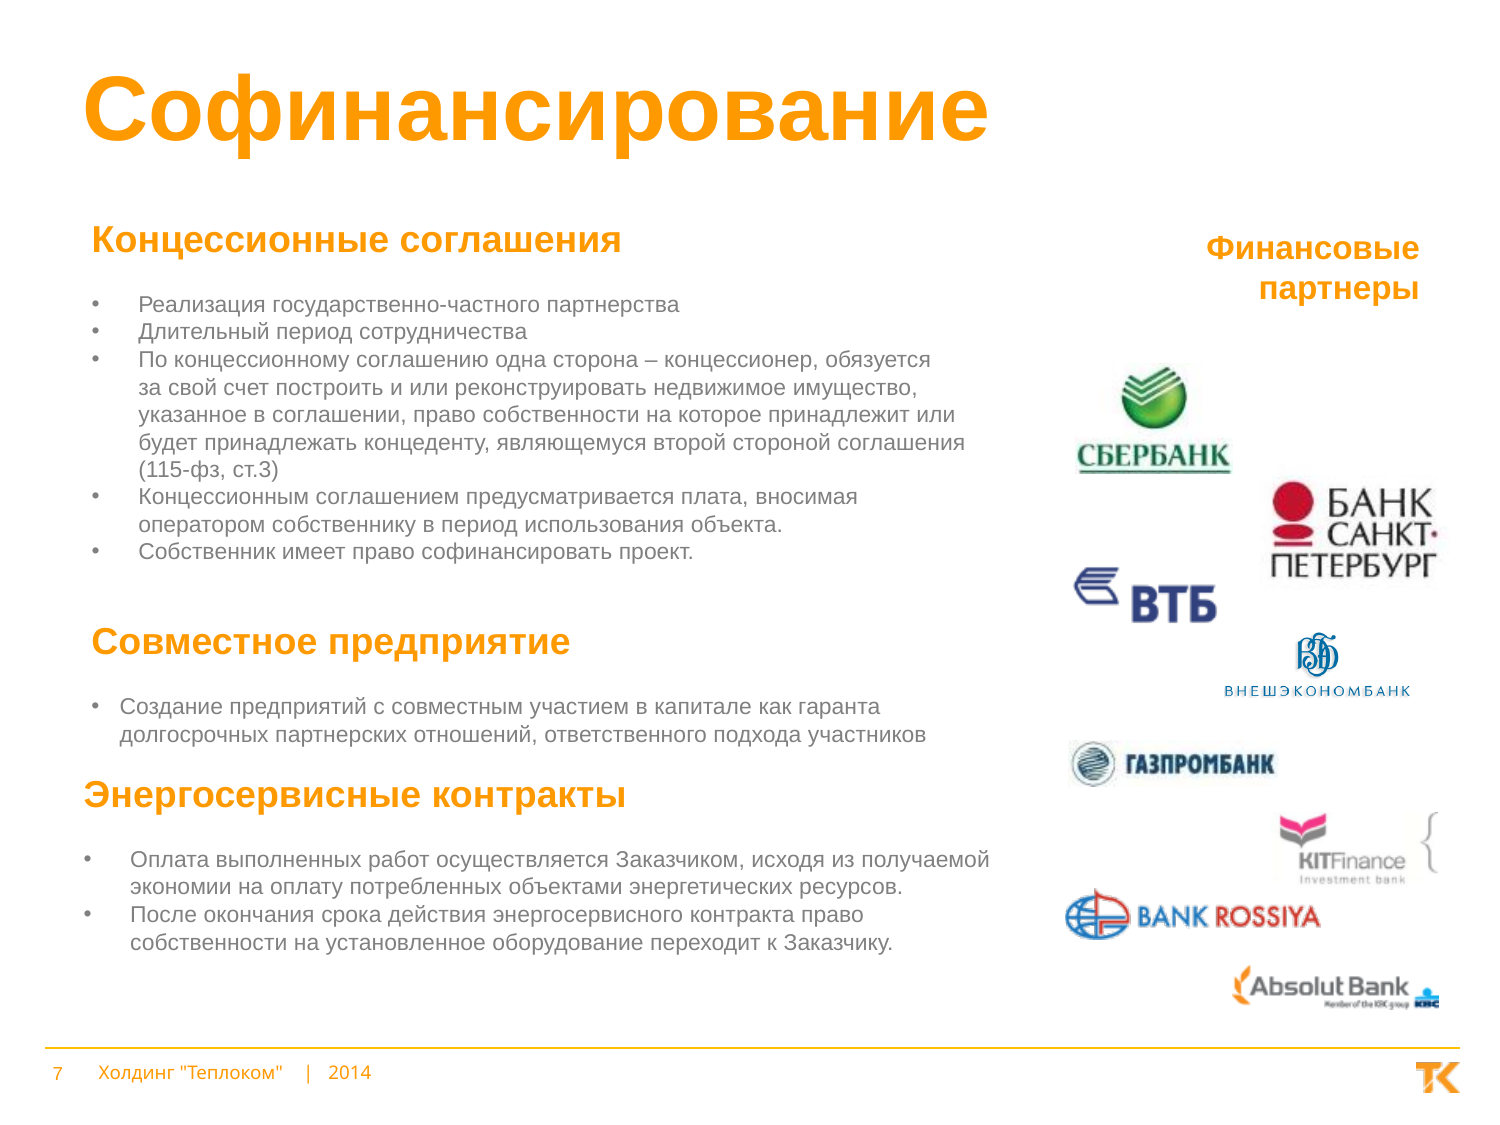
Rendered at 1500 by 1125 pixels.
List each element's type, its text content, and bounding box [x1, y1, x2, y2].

picture [1064, 555, 1410, 698]
picture [1075, 362, 1233, 474]
picture [1232, 963, 1440, 1010]
text_box Финансовые партнеры [1121, 218, 1436, 314]
picture [1068, 740, 1279, 787]
picture [1416, 1061, 1460, 1093]
picture [1065, 811, 1438, 941]
text_box Энергосервисные контракты Оплата выполненных работ осуществляется Заказчиком, исходя из получаемой экономии на оплату потребленных объектами энергетических ресурсов. После окончания срока действия энергосервисного контракта право собственности на установленное оборудование переходит к Заказчику. [68, 762, 1032, 962]
title Софинансирование [69, 42, 1500, 152]
text_box Концессионные соглашения Реализация государственно-частного партнерства Длительный период сотрудничества По концессионному соглашению одна сторона – концессионер, обязуется за свой счет построить и или реконструировать недвижимое имущество, указанное в соглашении, право собственности на которое принадлежит или будет принадлежать концеденту, являющемуся второй стороной соглашения (115-фз, ст.3) Концессионным соглашением предусматривается плата, вносимая оператором собственнику в период использования объекта. Собственник имеет право софинансировать проект. [76, 207, 987, 572]
text_box Холдинг "Теплоком" | 2014 [84, 1058, 1035, 1086]
text_box Совместное предприятие Создание предприятий с совместным участием в капитале как гаранта долгосрочных партнерских отношений, ответственного подхода участников [76, 609, 1024, 755]
text_box Холдинг "Теплоком" | 2014 [73, 1060, 676, 1088]
picture [1248, 450, 1461, 610]
